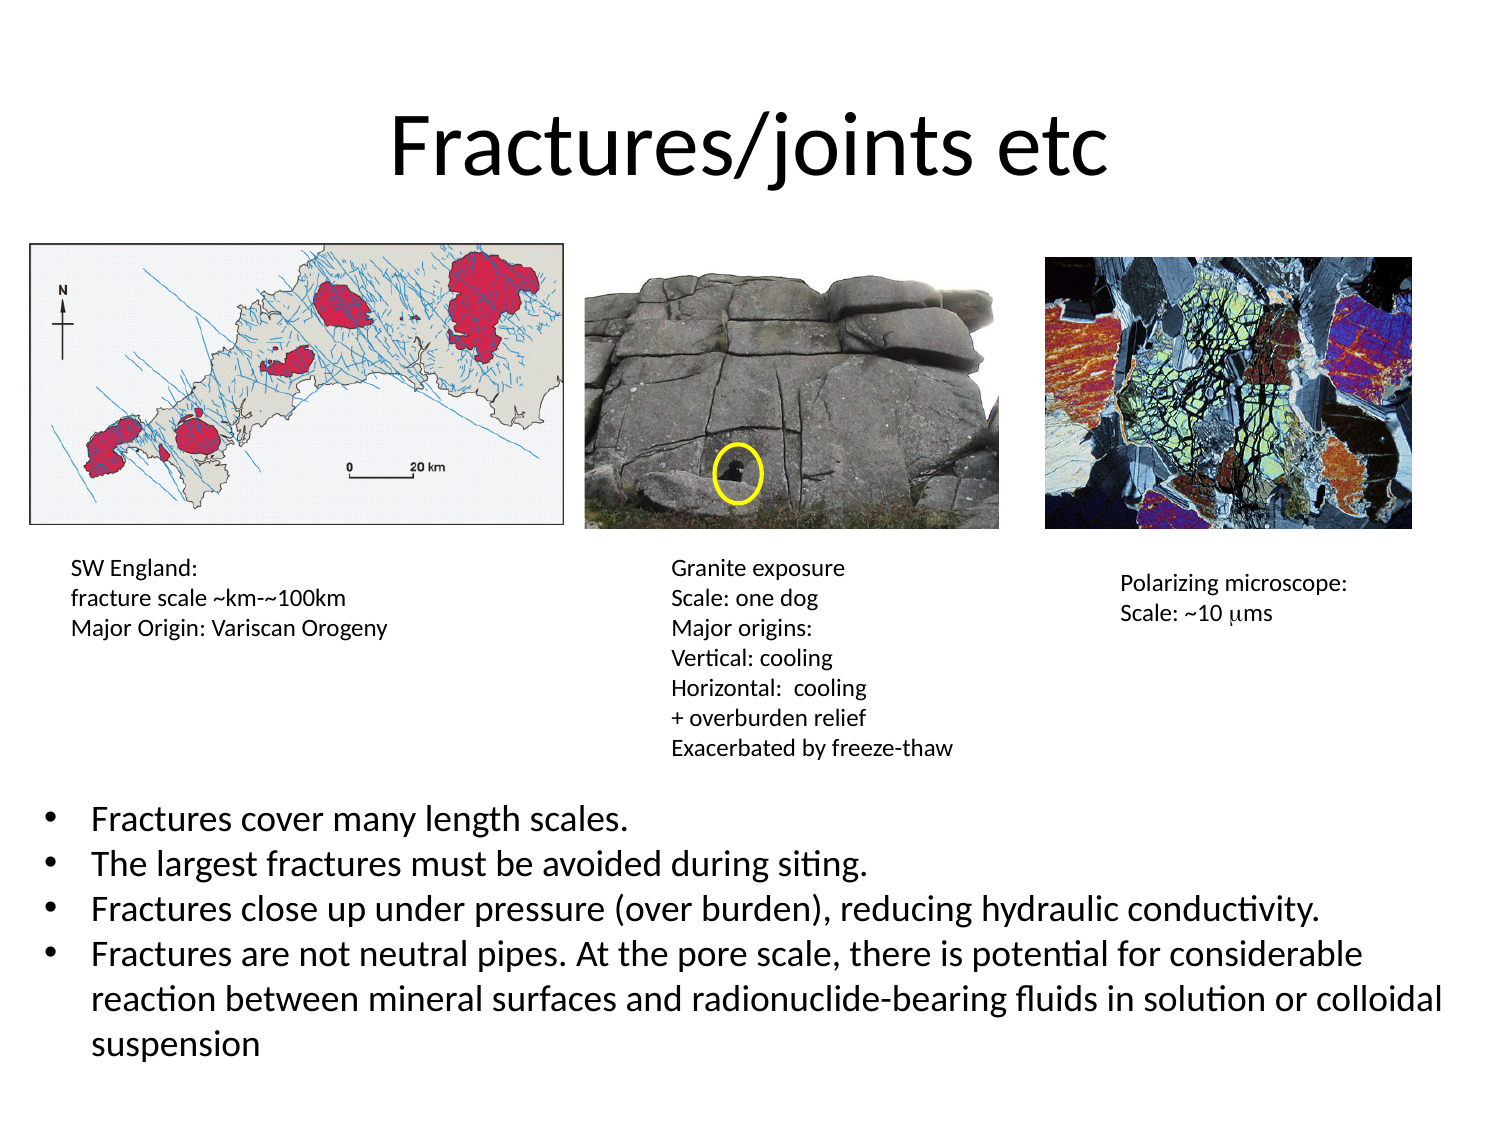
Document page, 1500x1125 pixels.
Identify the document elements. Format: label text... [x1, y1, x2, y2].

text_box Fractures cover many length scales. The largest fractures must be avoided during siting. Fractures close up under pressure (over burden), reducing hydraulic conductivity. Fractures are not neutral pipes. At the pore scale, there is potential for considerable reaction between mineral surfaces and radionuclide-bearing fluids in solution or colloidal suspension [29, 786, 1487, 1072]
text_box Granite exposure Scale: one dog Major origins: Vertical: cooling Horizontal: cooling + overburden relief Exacerbated by freeze-thaw [656, 544, 969, 769]
picture [584, 250, 1000, 529]
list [1045, 256, 1412, 529]
text_box Polarizing microscope: Scale: ~10 mms [1105, 559, 1364, 634]
title Fractures/joints etc [75, 45, 1425, 233]
picture [29, 243, 564, 525]
text_box SW England: fracture scale ~km-~100km Major Origin: Variscan Orogeny [56, 544, 404, 649]
